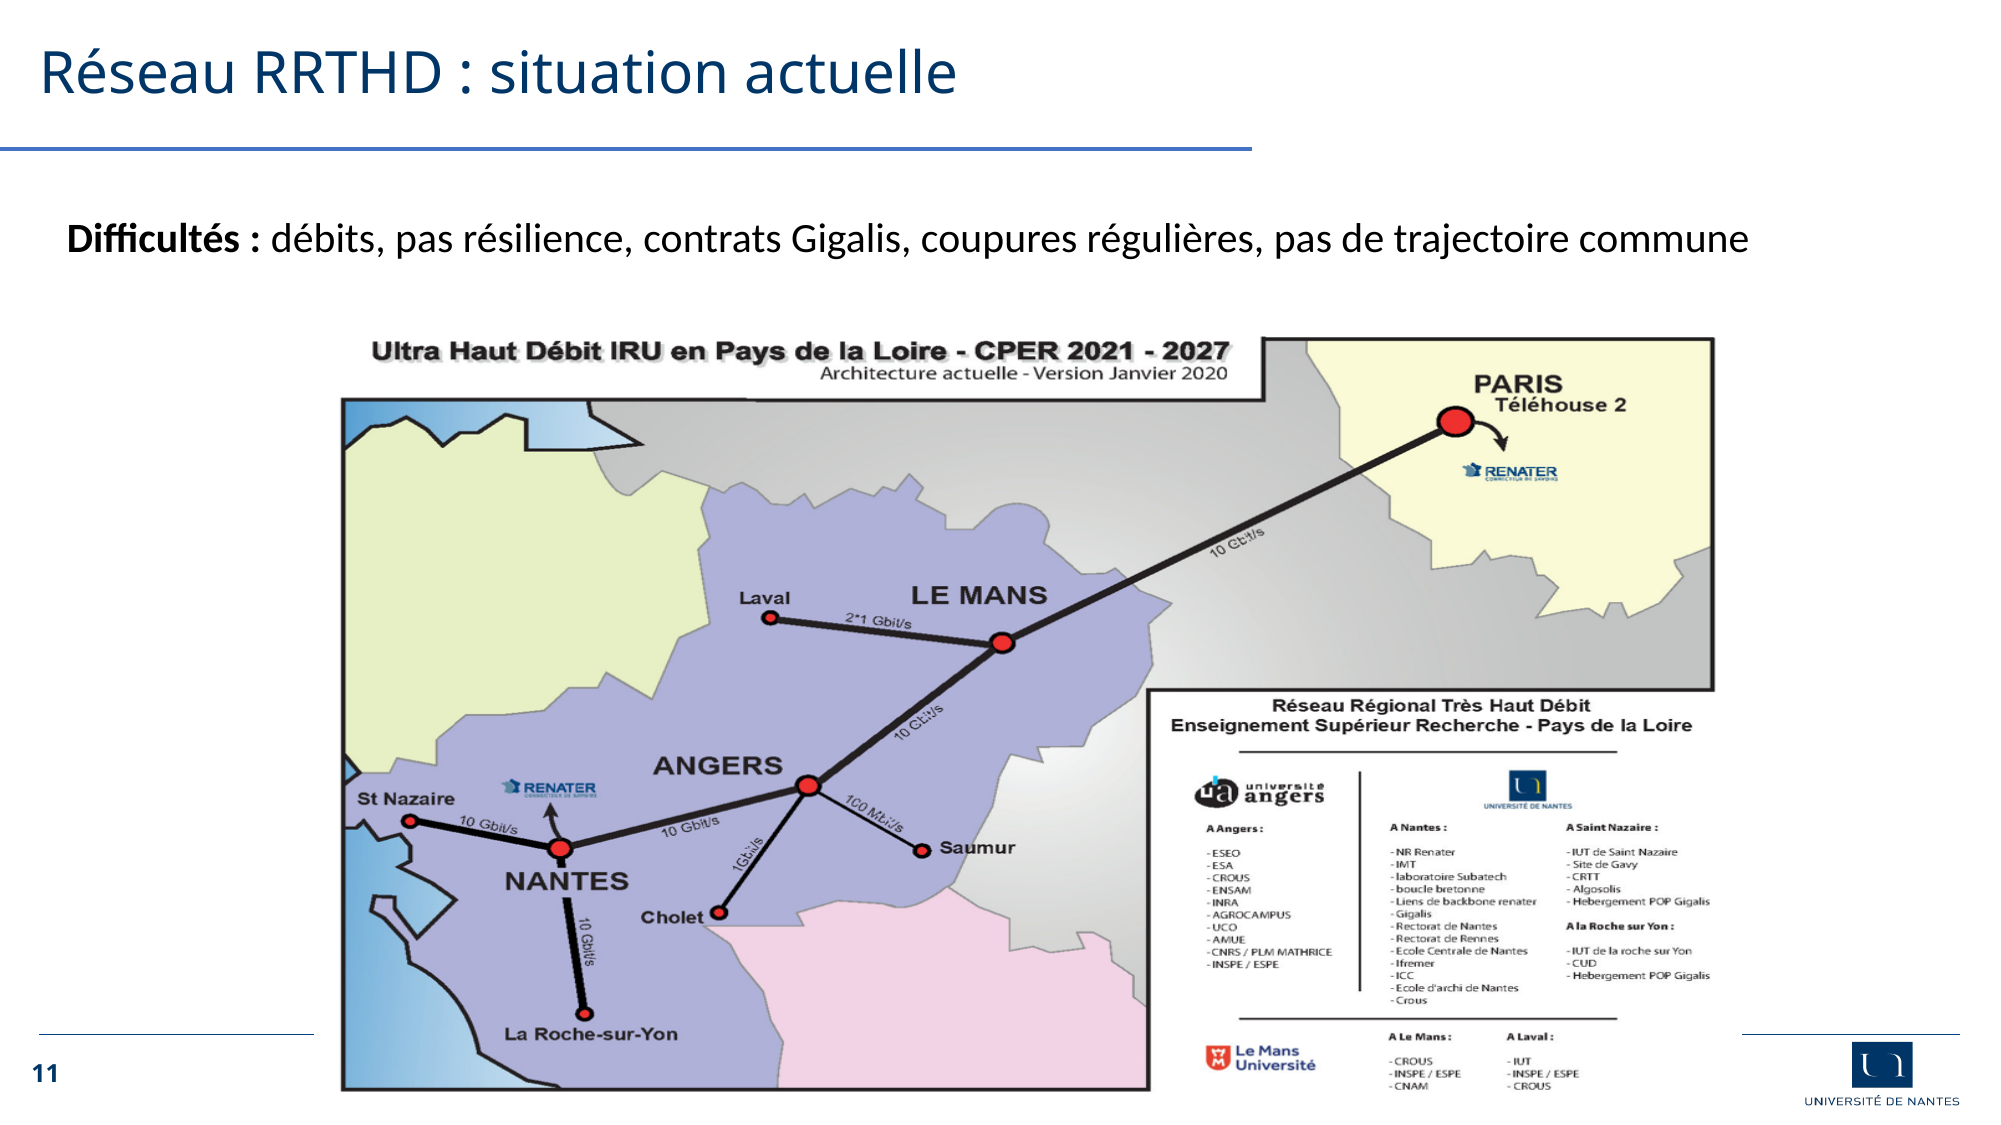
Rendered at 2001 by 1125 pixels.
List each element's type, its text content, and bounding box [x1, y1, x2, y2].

list Réseau RRTHD : situation actuelle [39, 0, 1800, 149]
text_box Difficultés : débits, pas résilience, contrats Gigalis, coupures régulières, pas de trajectoire commune [51, 202, 2000, 268]
picture [1803, 1040, 1961, 1106]
picture [314, 320, 1742, 1116]
